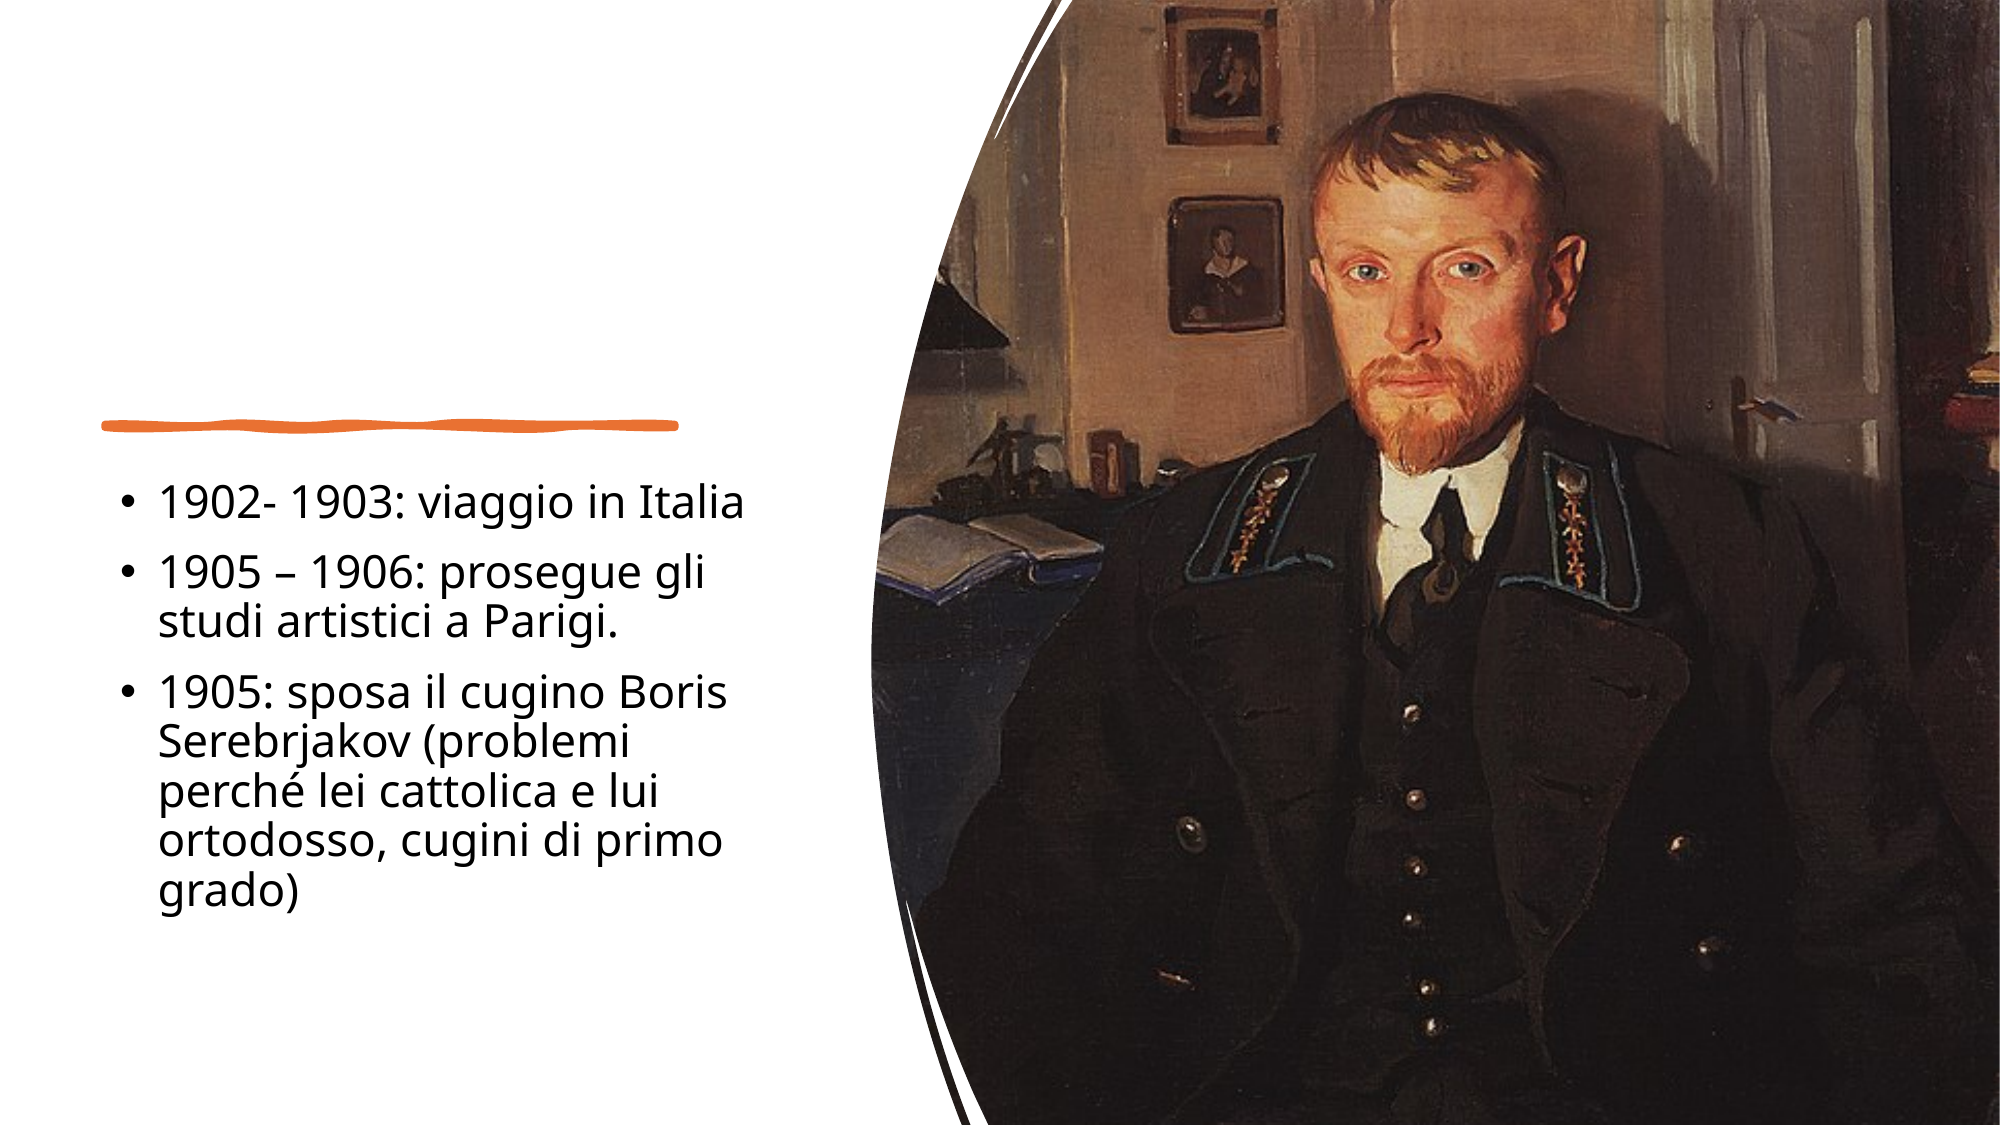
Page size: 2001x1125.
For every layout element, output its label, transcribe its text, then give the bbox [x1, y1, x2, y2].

text_box [0, 0, 870, 1125]
text_box [103, 420, 677, 432]
list 1902- 1903: viaggio in Italia 1905 – 1906: prosegue gli studi artistici a Parigi. 1905: sposa il cugino Boris Serebrjakov (problemi perché lei cattolica e lui ortodosso, cugini di primo grado) [105, 471, 802, 1016]
picture [870, 0, 2000, 1125]
